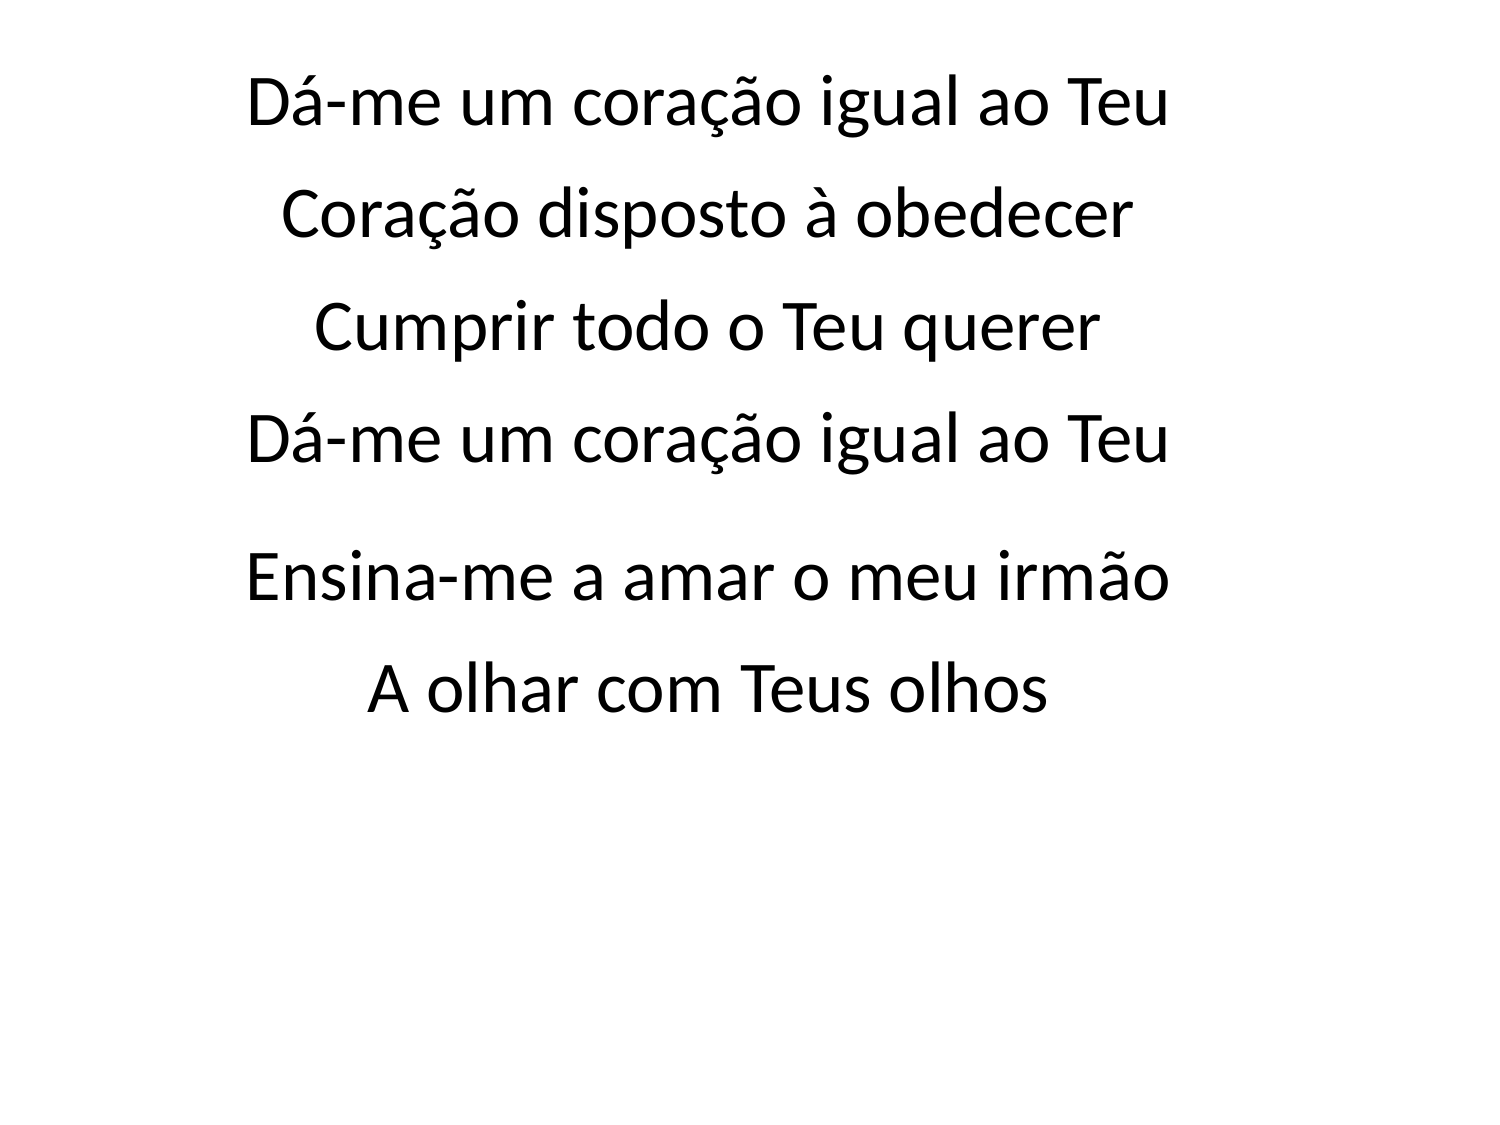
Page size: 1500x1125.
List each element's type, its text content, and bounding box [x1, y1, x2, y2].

text_box Dá-me um coração igual ao Teu Coração disposto à obedecer Cumprir todo o Teu querer Dá-me um coração igual ao Teu Ensina-me a amar o meu irmão A olhar com Teus olhos [230, 0, 1187, 760]
